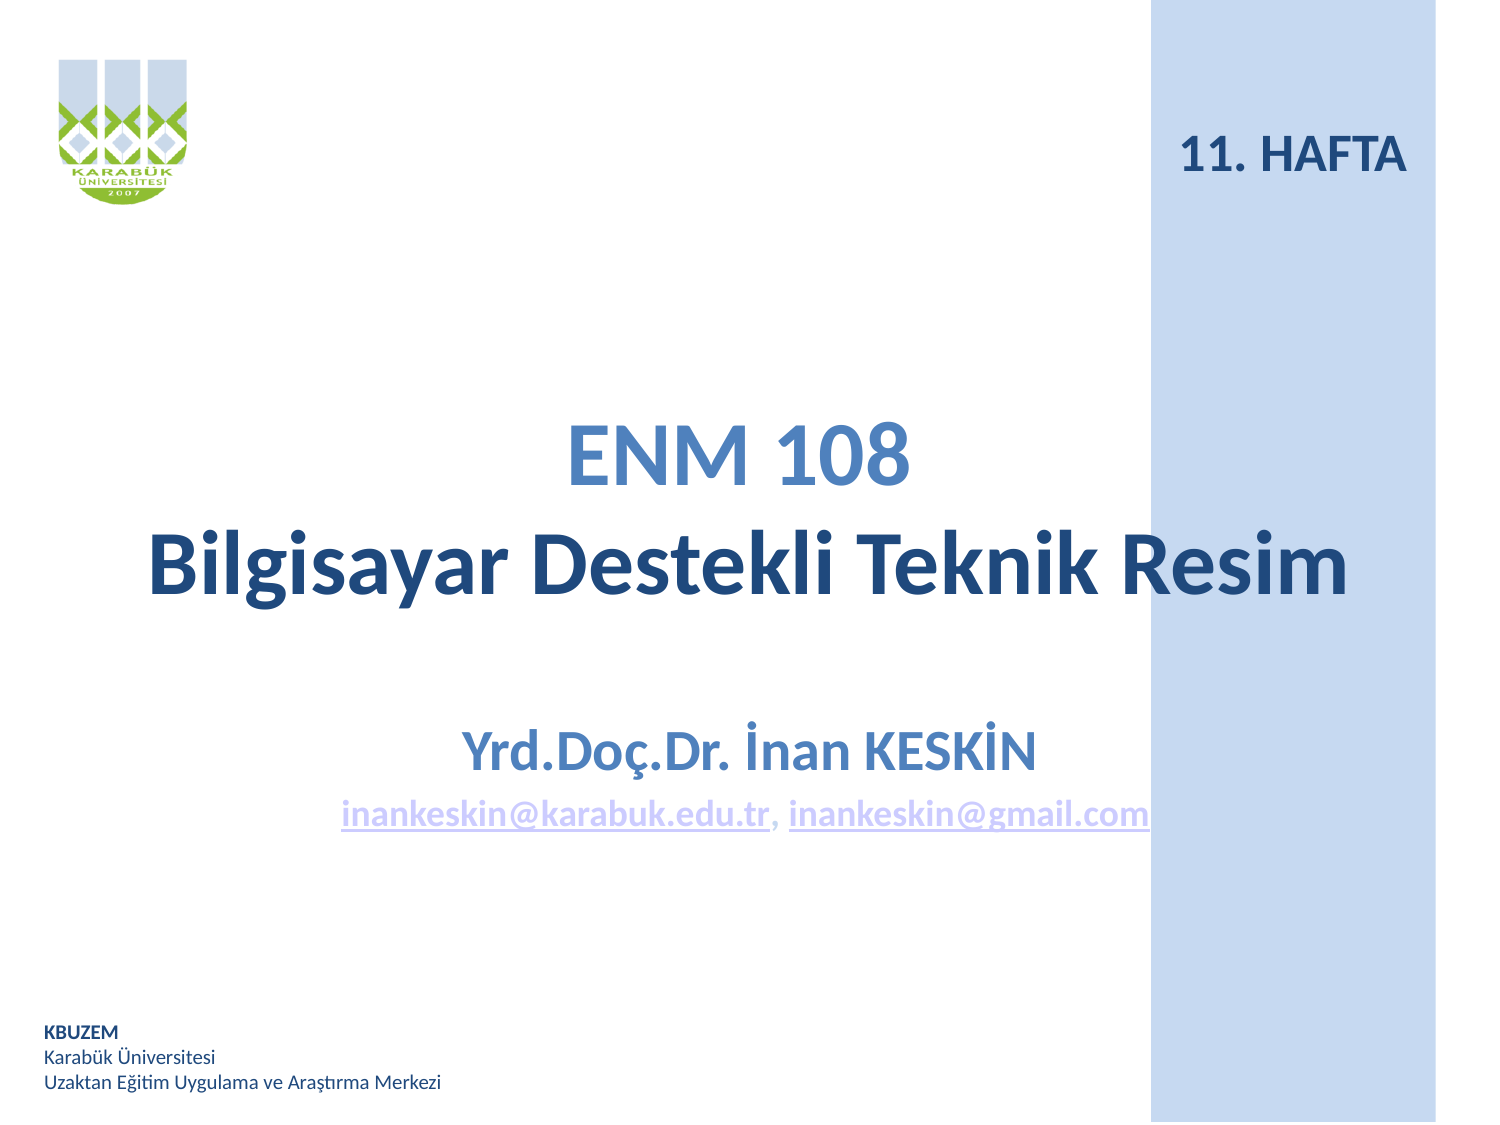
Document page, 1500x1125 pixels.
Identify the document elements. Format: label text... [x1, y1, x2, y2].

picture [53, 54, 191, 208]
subtitle Yrd.Doç.Dr. İnan KESKİN inankeskin@karabuk.edu.tr, inankeskin@gmail.com [159, 704, 1341, 941]
text_box 11. HAFTA [1151, 109, 1436, 190]
title ENM 108 Bilgisayar Destekli Teknik Resim [41, 326, 1459, 681]
